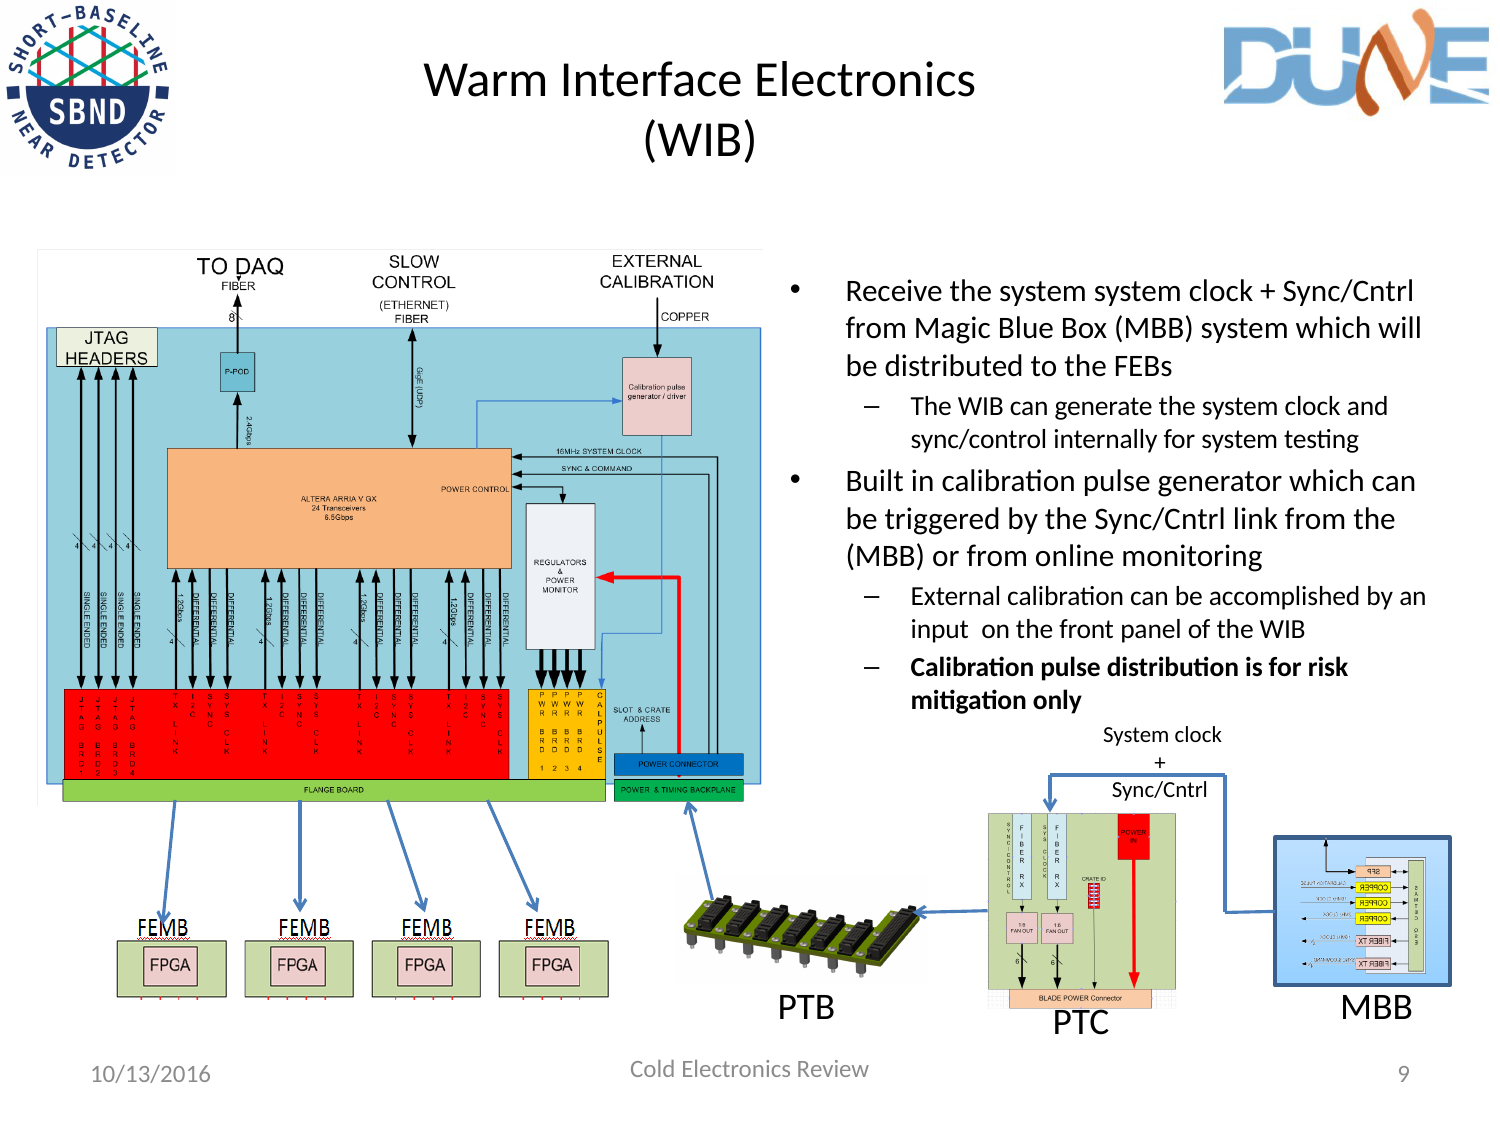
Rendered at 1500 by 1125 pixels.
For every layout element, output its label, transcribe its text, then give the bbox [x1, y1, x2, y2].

picture [37, 249, 763, 806]
text_box PTB [762, 994, 851, 1035]
text_box MBB [1325, 976, 1429, 1035]
footer Cold Electronics Review [512, 1037, 988, 1098]
picture [0, 0, 176, 176]
text_box PTC [1037, 1018, 1125, 1050]
picture [987, 812, 1177, 1010]
text_box System clock + Sync/Cntrl [1088, 712, 1238, 810]
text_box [687, 799, 713, 901]
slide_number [75, 1042, 425, 1103]
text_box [487, 799, 538, 913]
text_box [162, 799, 176, 926]
text_box [1422, 835, 1452, 987]
title Warm Interface Electronics (WIB) [187, 37, 1213, 175]
text_box [1273, 835, 1325, 987]
list Receive the system system clock + Sync/Cntrl from Magic Blue Box (MBB) system which will be distributed to the FEBs The WIB can generate the system clock and sync/control internally for system testing Built in calibration pulse generator which can be triggered by the Sync/Cntrl link from the (MBB) or from online monitoring External calibration can be accomplished by an input on the front panel of the WIB Calibration pulse distribution is for risk mitigation only [774, 262, 1450, 738]
picture [1299, 837, 1426, 974]
picture [674, 874, 927, 985]
picture [1211, 0, 1500, 126]
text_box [387, 799, 426, 913]
slide_number 9 [1074, 1042, 1425, 1103]
picture [112, 907, 613, 1001]
